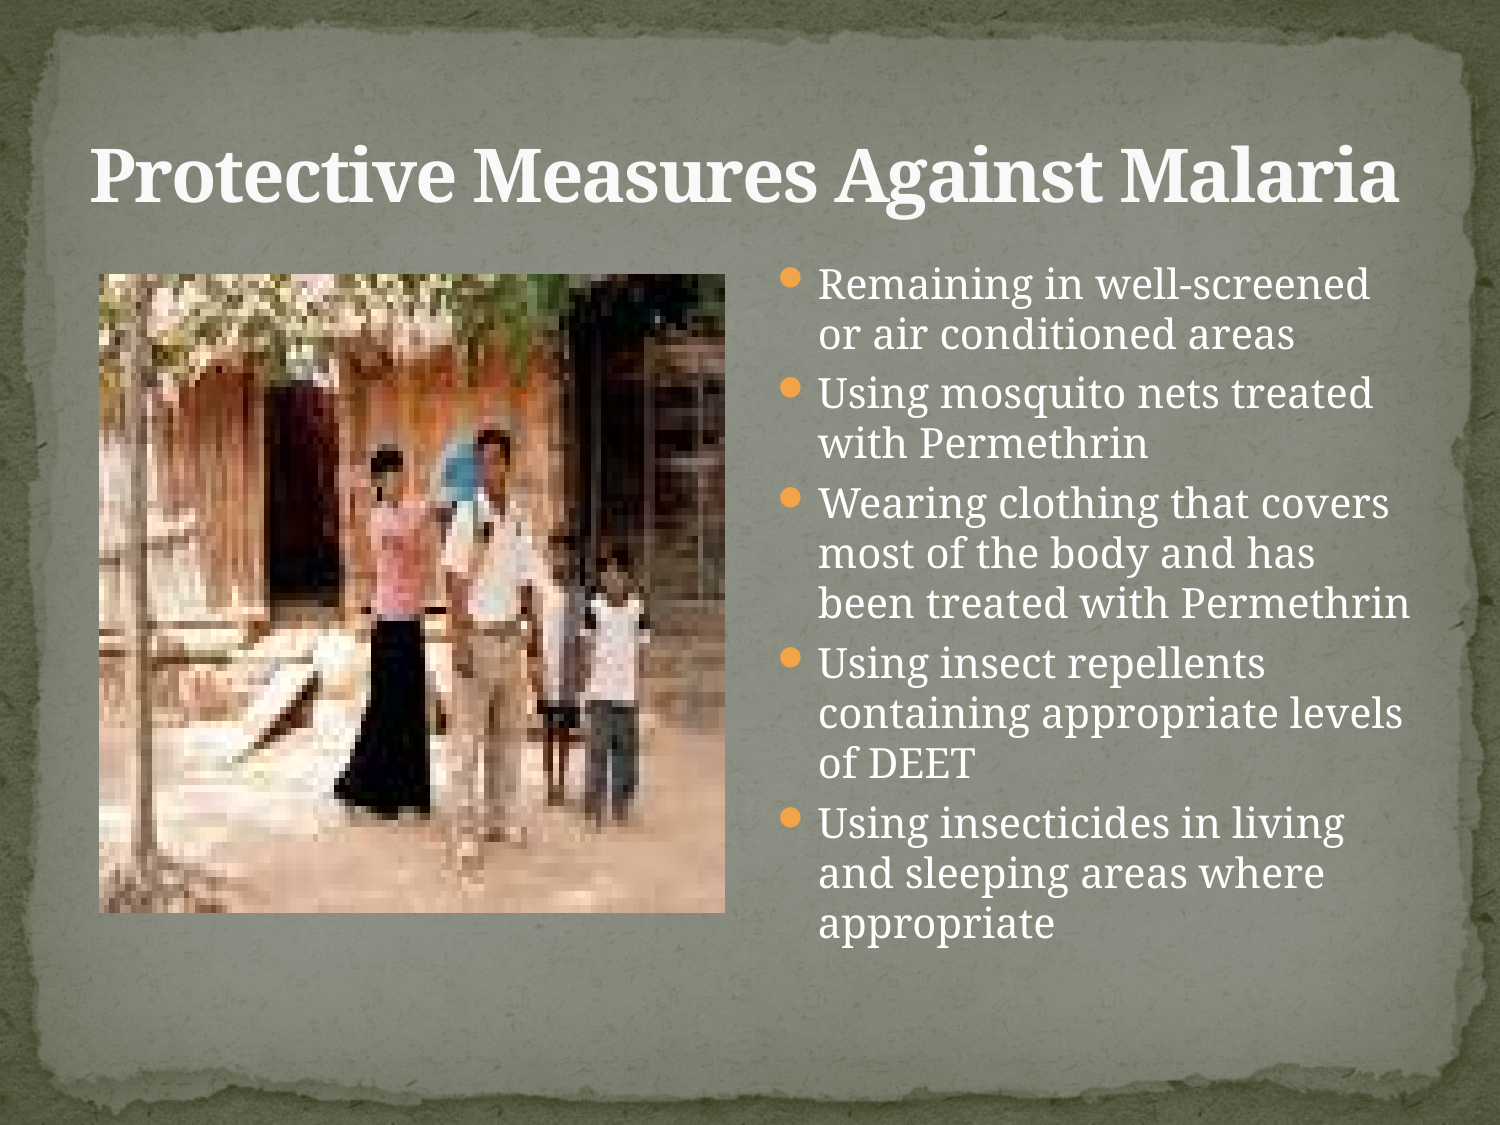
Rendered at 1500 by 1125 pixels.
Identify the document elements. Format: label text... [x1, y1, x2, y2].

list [102, 277, 725, 912]
title Protective Measures Against Malaria [74, 24, 1425, 225]
list Remaining in well-screened or air conditioned areas Using mosquito nets treated with Permethrin Wearing clothing that covers most of the body and has been treated with Permethrin Using insect repellents containing appropriate levels of DEET Using insecticides in living and sleeping areas where appropriate [762, 249, 1429, 1000]
